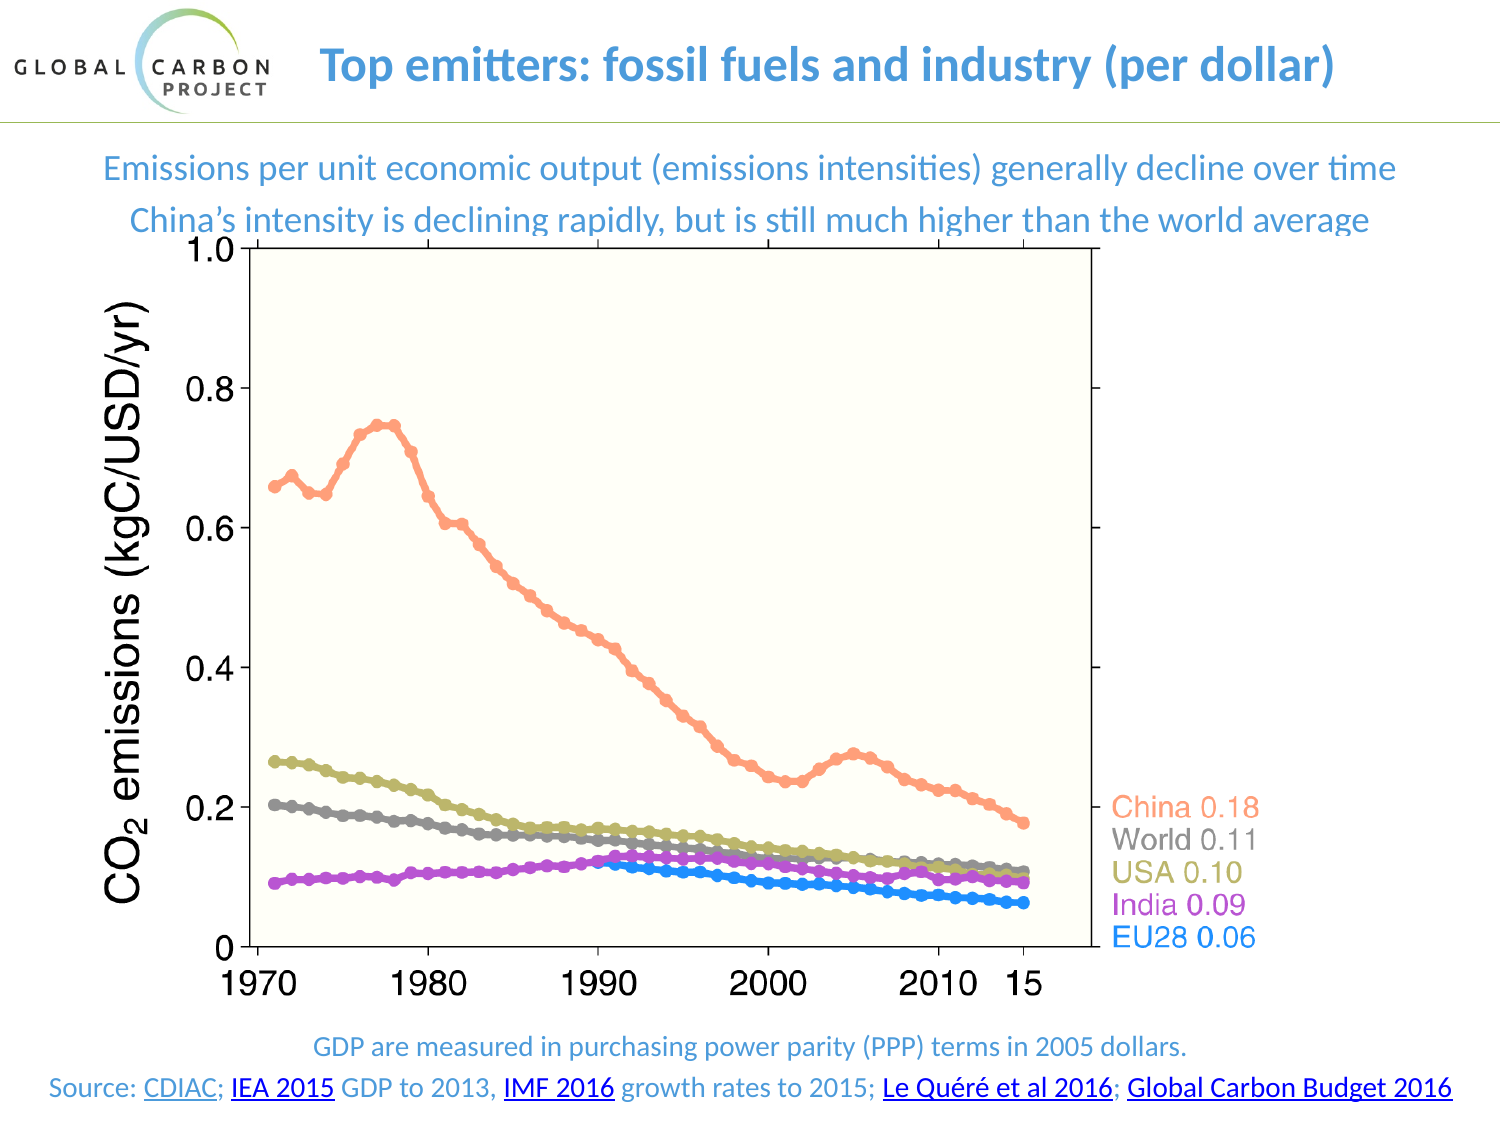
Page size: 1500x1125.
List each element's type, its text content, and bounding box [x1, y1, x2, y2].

picture [88, 235, 1415, 1005]
picture [0, 0, 286, 122]
list GDP are measured in purchasing power parity (PPP) terms in 2005 dollars. Source: CDIAC; IEA 2015 GDP to 2013, IMF 2016 growth rates to 2015; Le Quéré et al 2016; Global Carbon Budget 2016 [16, 933, 1486, 1111]
title Top emitters: fossil fuels and industry (per dollar) [304, 19, 1500, 103]
list Emissions per unit economic output (emissions intensities) generally decline over time China’s intensity is declining rapidly, but is still much higher than the world average [16, 135, 1486, 248]
